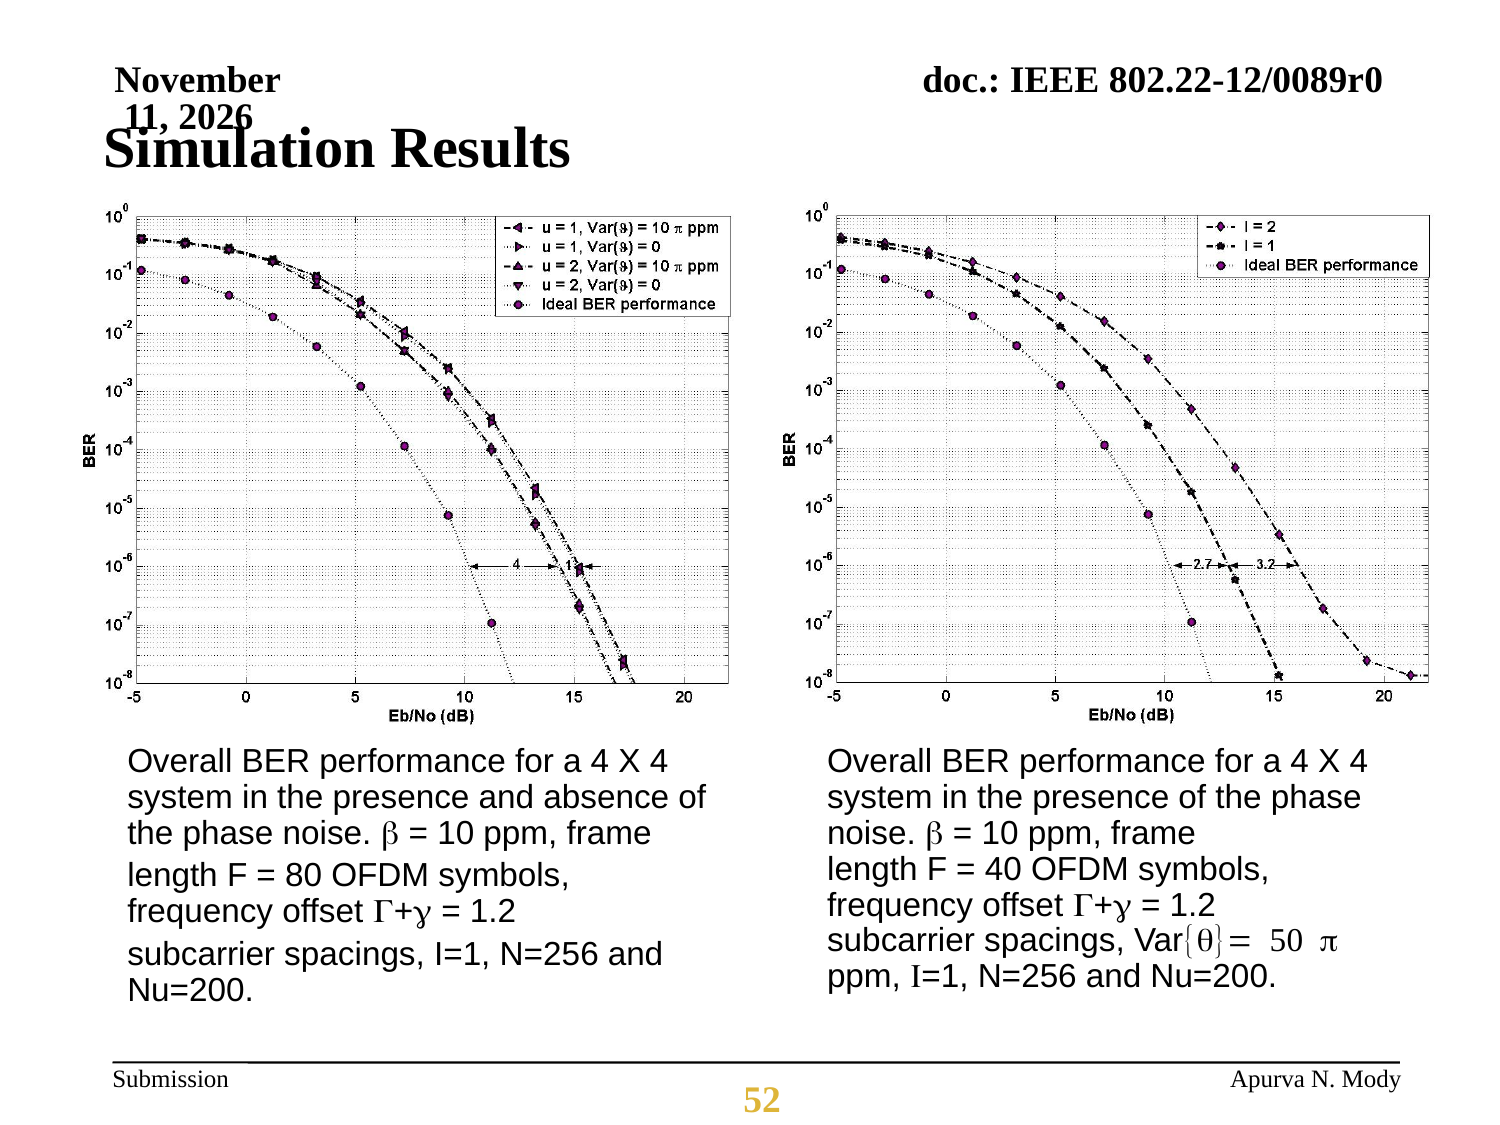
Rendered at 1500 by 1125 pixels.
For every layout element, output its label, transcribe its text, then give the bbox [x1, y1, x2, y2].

text_box 52 [728, 1074, 796, 1120]
picture [37, 172, 1500, 746]
list Overall BER performance for a 4 X 4 system in the presence and absence of the phase noise. b = 10 ppm, frame length F = 80 OFDM symbols, frequency offset G+g = 1.2 subcarrier spacings, I=1, N=256 and Nu=200. [112, 755, 725, 1012]
title Simulation Results [88, 101, 1051, 172]
text_box Overall BER performance for a 4 X 4 system in the presence of the phase noise. b = 10 ppm, frame length F = 40 OFDM symbols, frequency offset G+g = 1.2 subcarrier spacings, Var{q}= 50 p ppm, I=1, N=256 and Nu=200. [812, 752, 1425, 1012]
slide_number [114, 54, 290, 101]
footer Apurva N. Mody [1228, 1061, 1402, 1093]
